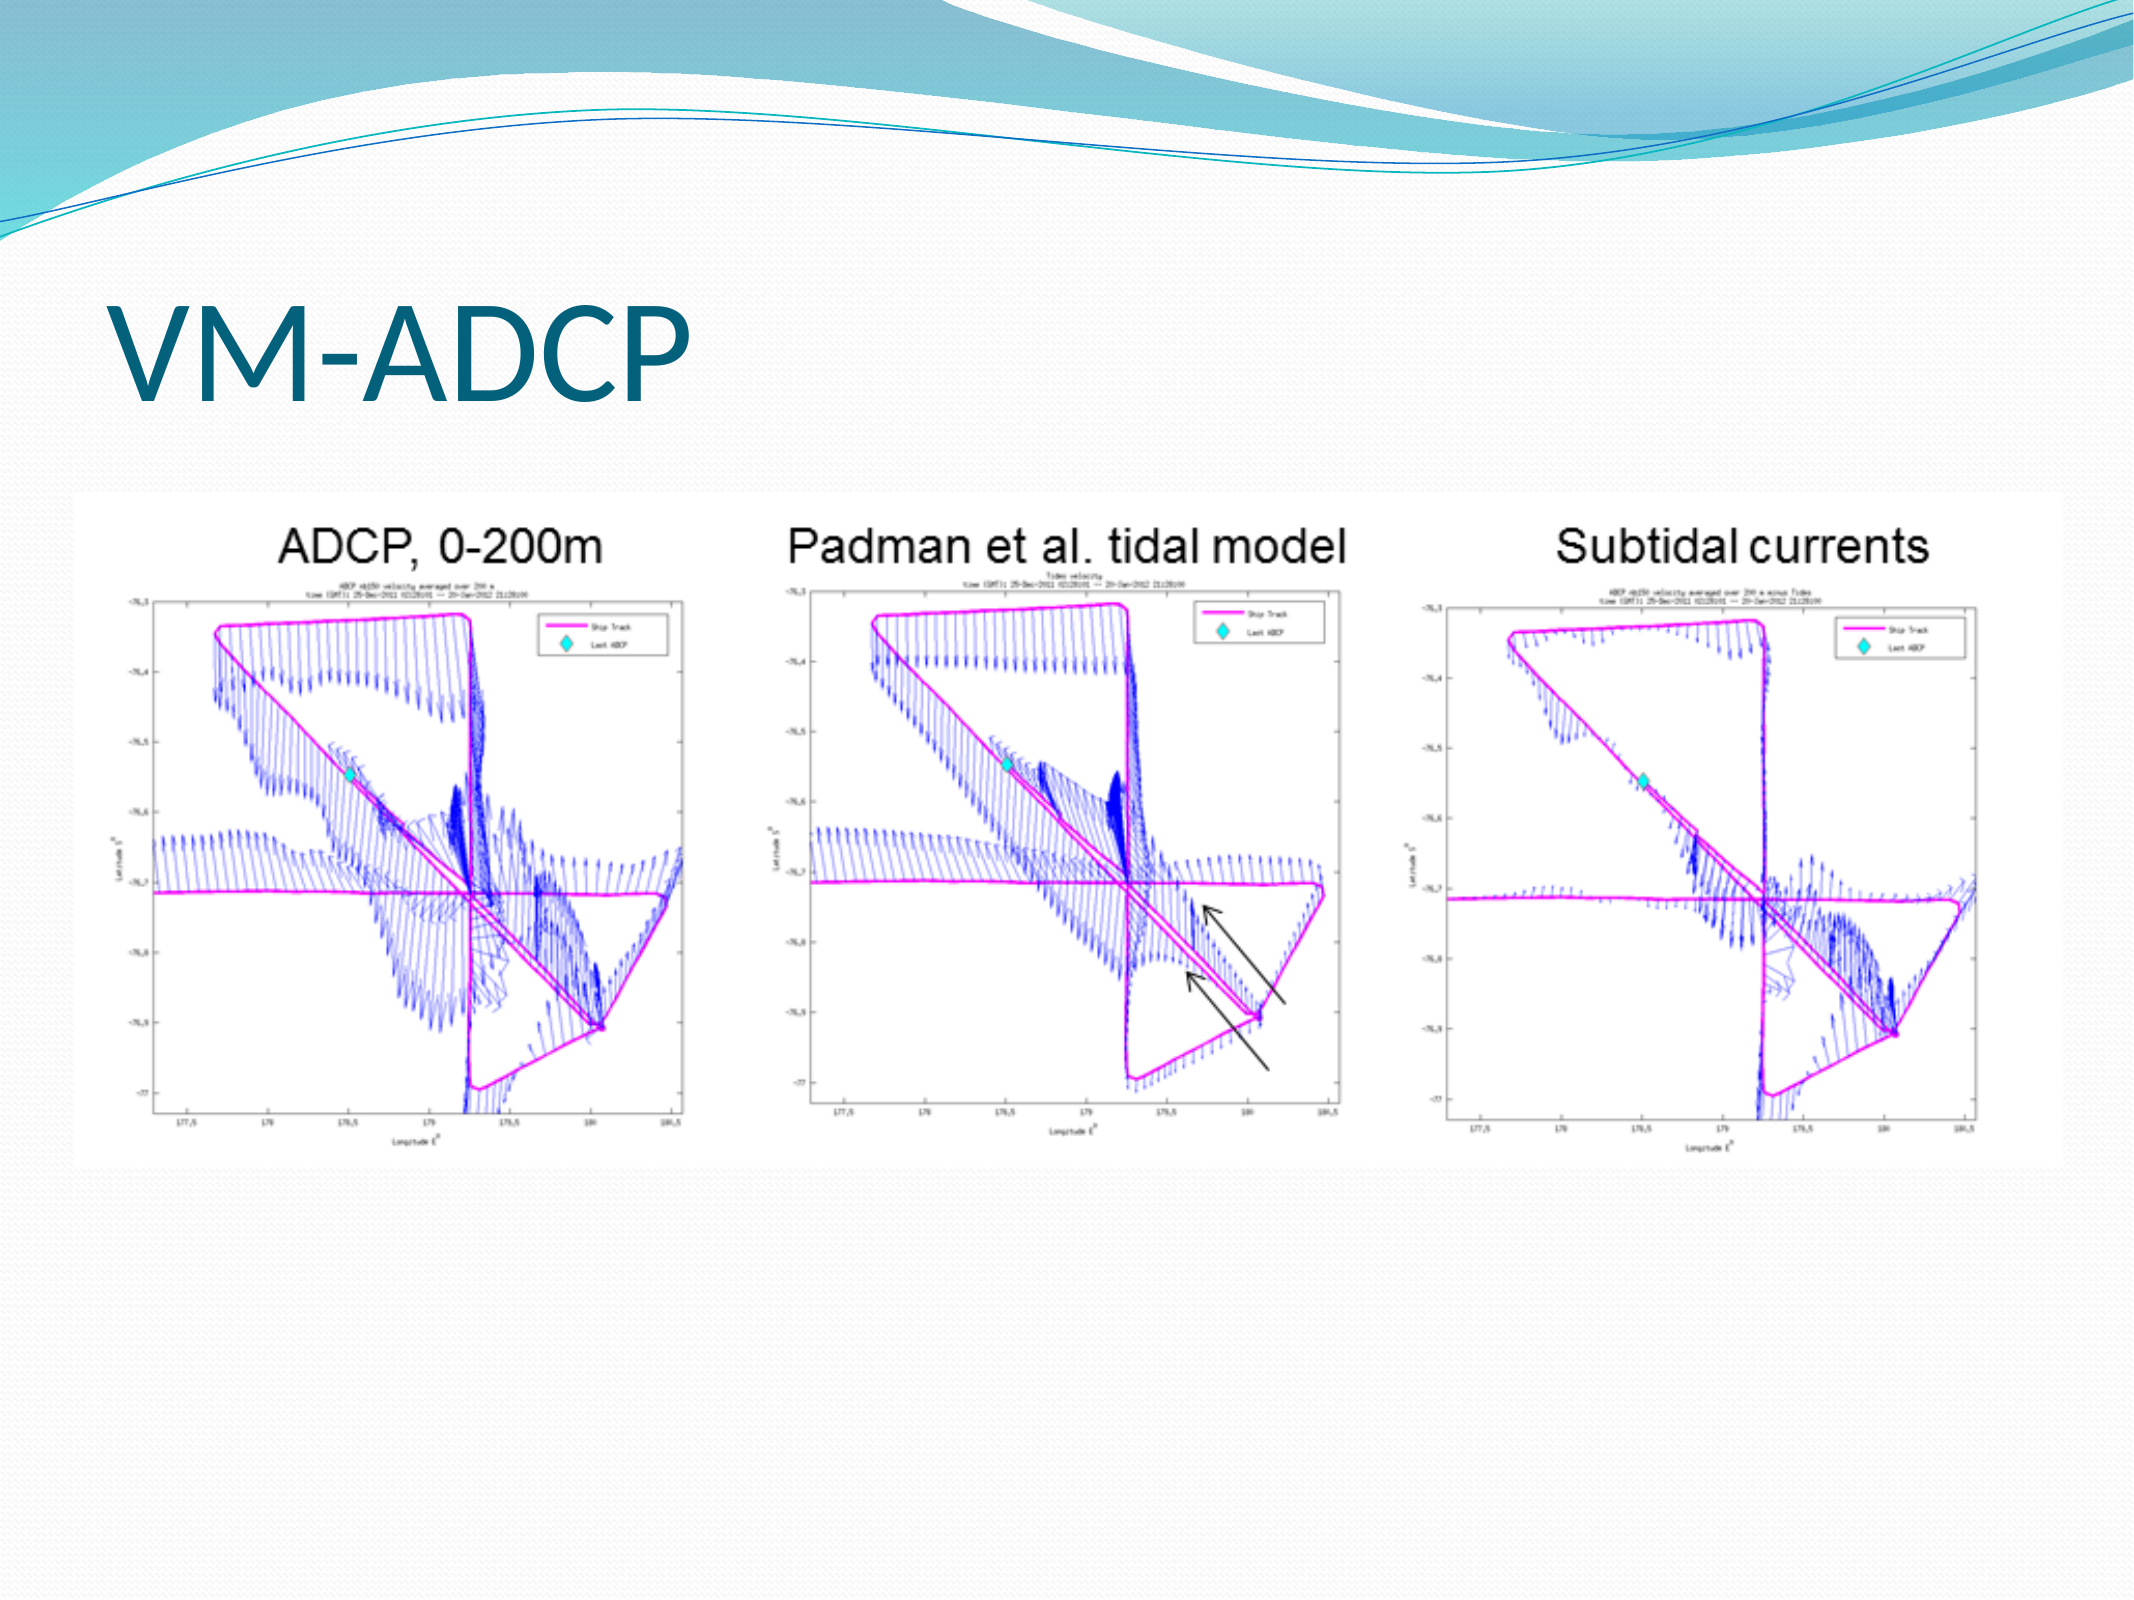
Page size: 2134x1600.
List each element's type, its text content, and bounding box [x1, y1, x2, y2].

picture [74, 492, 2064, 1167]
title VM-ADCP [106, 164, 2027, 431]
